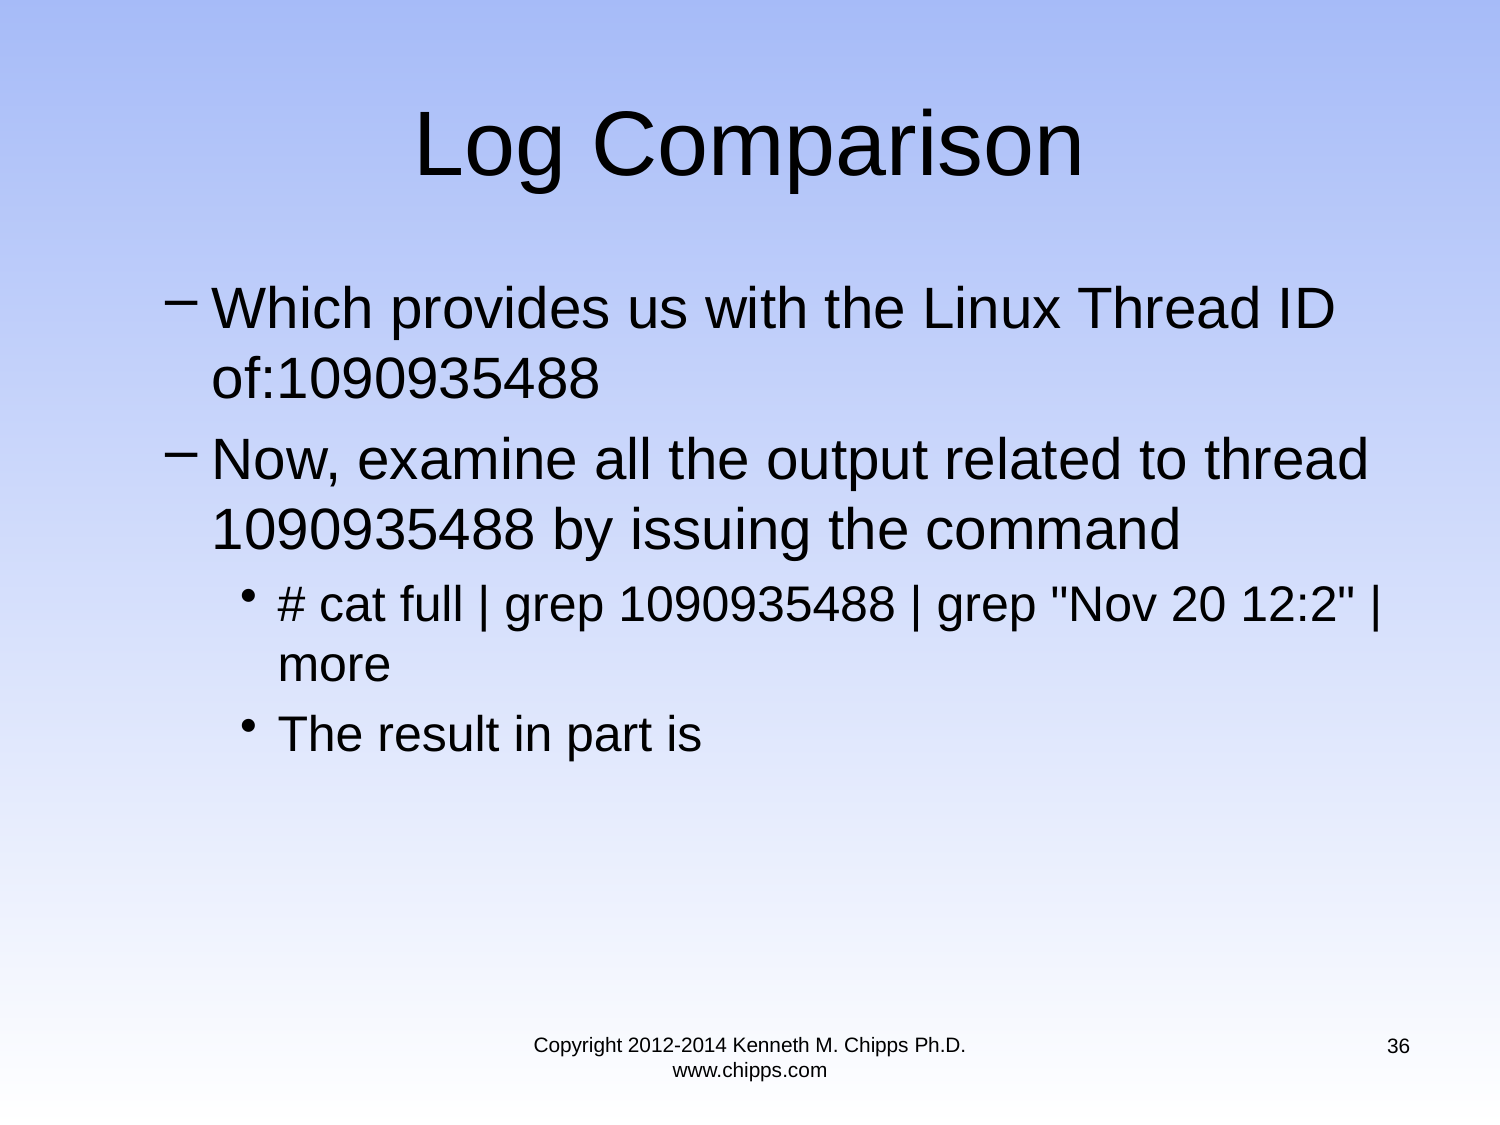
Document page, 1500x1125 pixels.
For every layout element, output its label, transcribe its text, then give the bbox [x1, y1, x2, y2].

title Log Comparison [75, 45, 1425, 233]
slide_number 36 [1074, 1024, 1426, 1104]
footer Copyright 2012-2014 Kenneth M. Chipps Ph.D. www.chipps.com [449, 1024, 1051, 1103]
list Which provides us with the Linux Thread ID of:1090935488 Now, examine all the output related to thread 1090935488 by issuing the command # cat full | grep 1090935488 | grep "Nov 20 12:2" | more The result in part is [75, 262, 1425, 1005]
